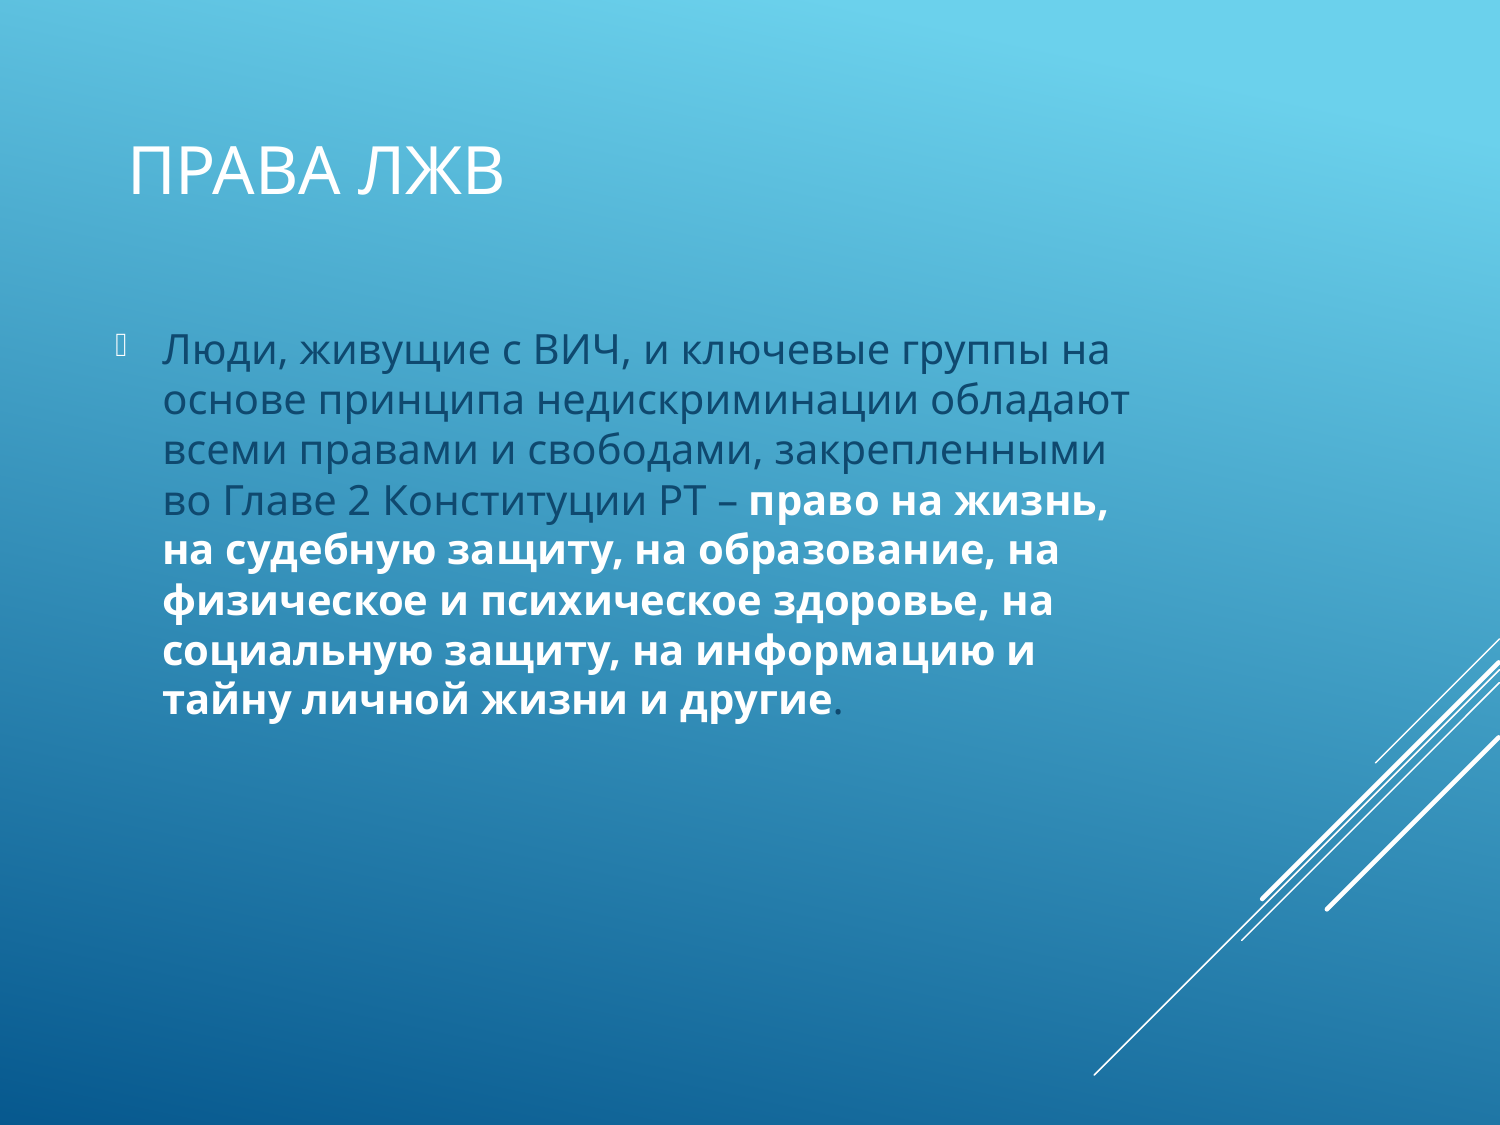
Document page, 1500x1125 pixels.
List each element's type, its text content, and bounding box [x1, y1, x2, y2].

title Права ЛЖВ [112, 42, 1188, 293]
list Люди, живущие с ВИЧ, и ключевые группы на основе принципа недискриминации обладают всеми правами и свободами, закрепленными во Главе 2 Конституции РТ – право на жизнь, на судебную защиту, на образование, на физическое и психическое здоровье, на социальную защиту, на информацию и тайну личной жизни и другие. [100, 214, 1176, 833]
